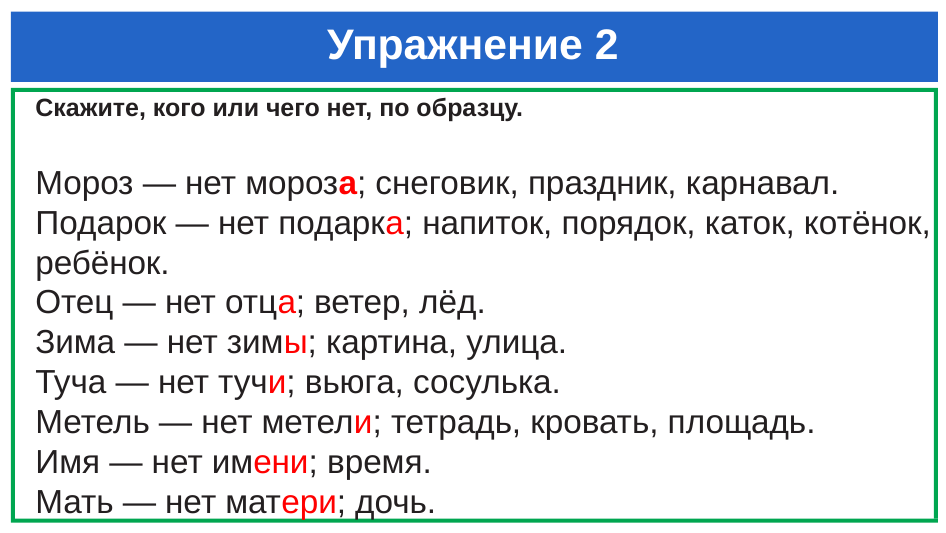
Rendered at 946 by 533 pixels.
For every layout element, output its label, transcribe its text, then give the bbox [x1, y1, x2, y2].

list Скажите, кого или чего нет, по образцу. Мороз — нет мороза; снеговик, праздник, карнавал. Подарок — нет подарка; напиток, порядок, каток, котёнок, ребёнок. Отец — нет отца; ветер, лёд. Зима — нет зимы; картина, улица. Туча — нет тучи; вьюга, сосулька. Метель — нет метели; тетрадь, кровать, площадь. Имя — нет имени; время. Мать — нет матери; дочь. [35, 91, 936, 526]
title Упражнение 2 [49, 16, 897, 69]
